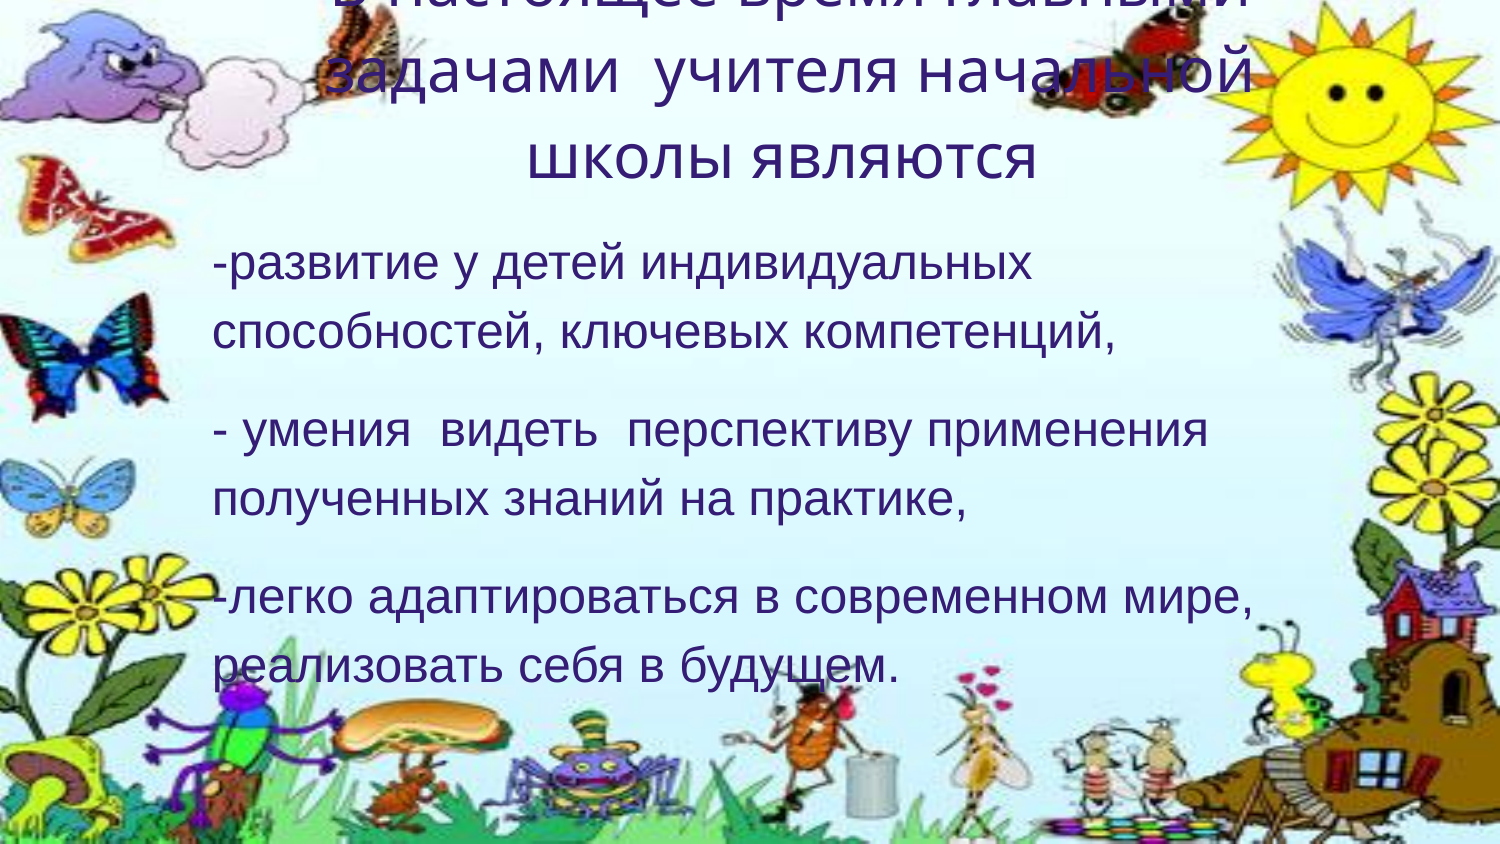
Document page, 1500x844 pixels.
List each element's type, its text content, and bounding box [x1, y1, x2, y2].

title В настоящее время главными задачами учителя начальной школы являются -развитие у детей индивидуальных способностей, ключевых компетенций, - умения видеть перспективу применения полученных знаний на практике, -легко адаптироваться в современном мире, реализовать себя в будущем. [196, 217, 1386, 771]
picture [0, 0, 1500, 844]
